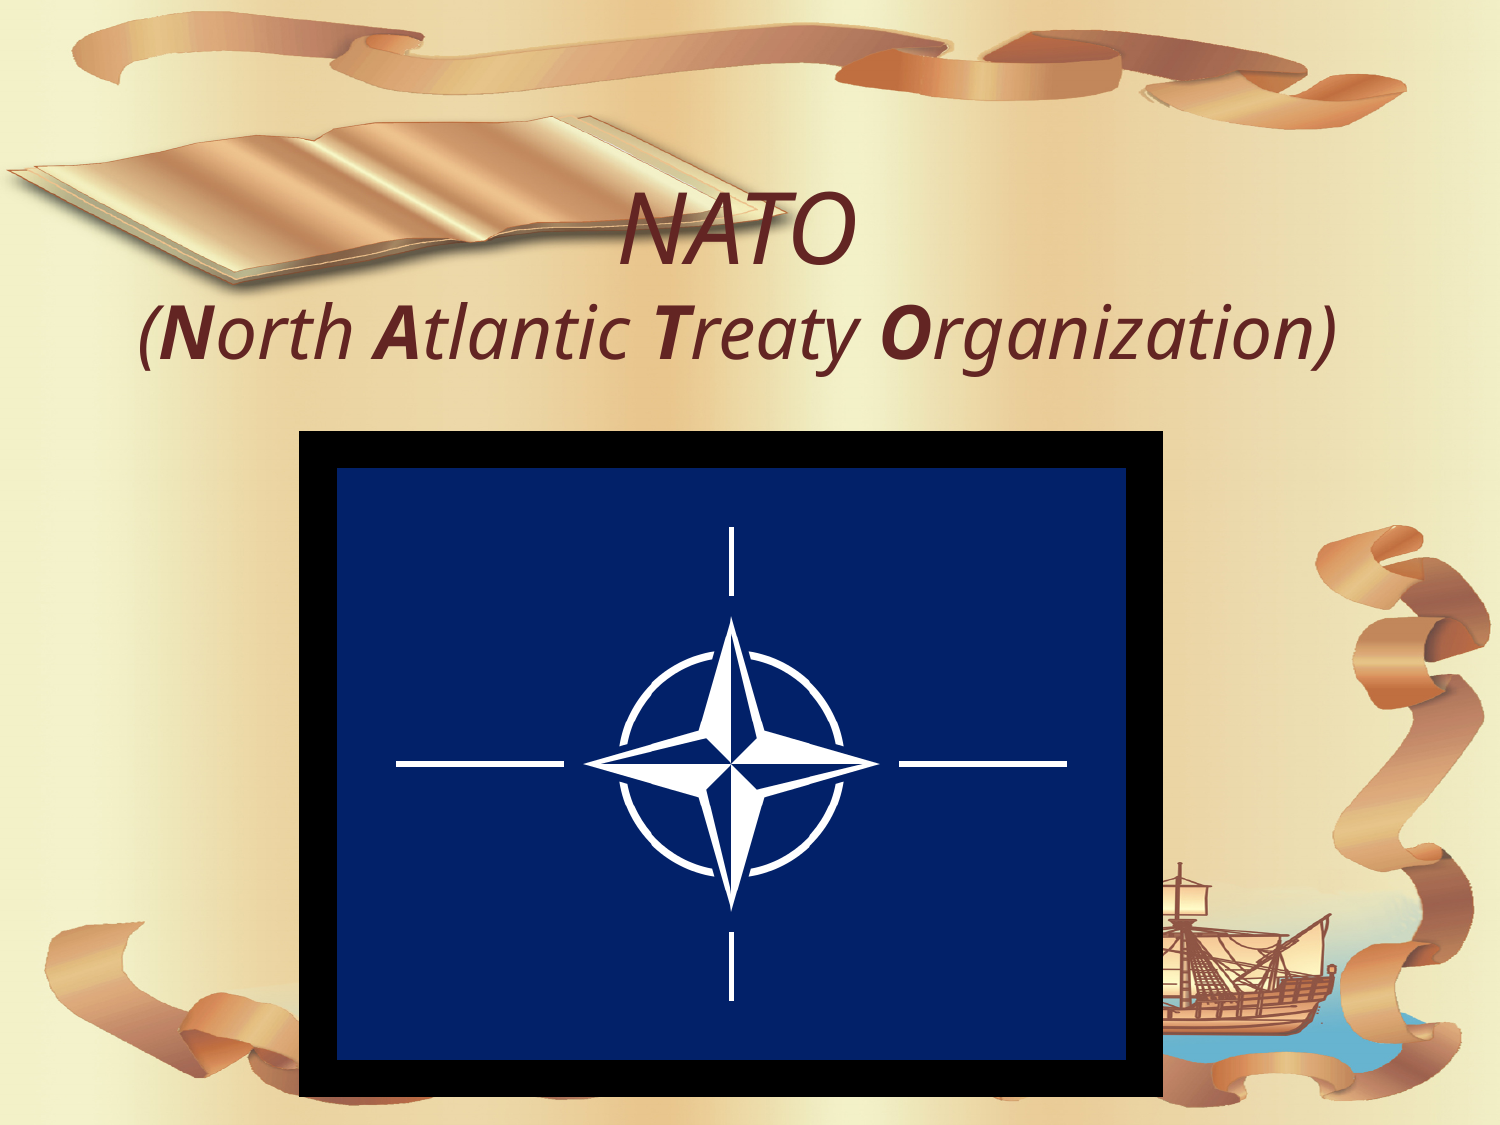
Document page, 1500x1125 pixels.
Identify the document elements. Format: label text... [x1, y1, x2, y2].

title NATO (North Atlantic Treaty Organization) [100, 149, 1376, 391]
picture [0, 0, 1500, 1125]
